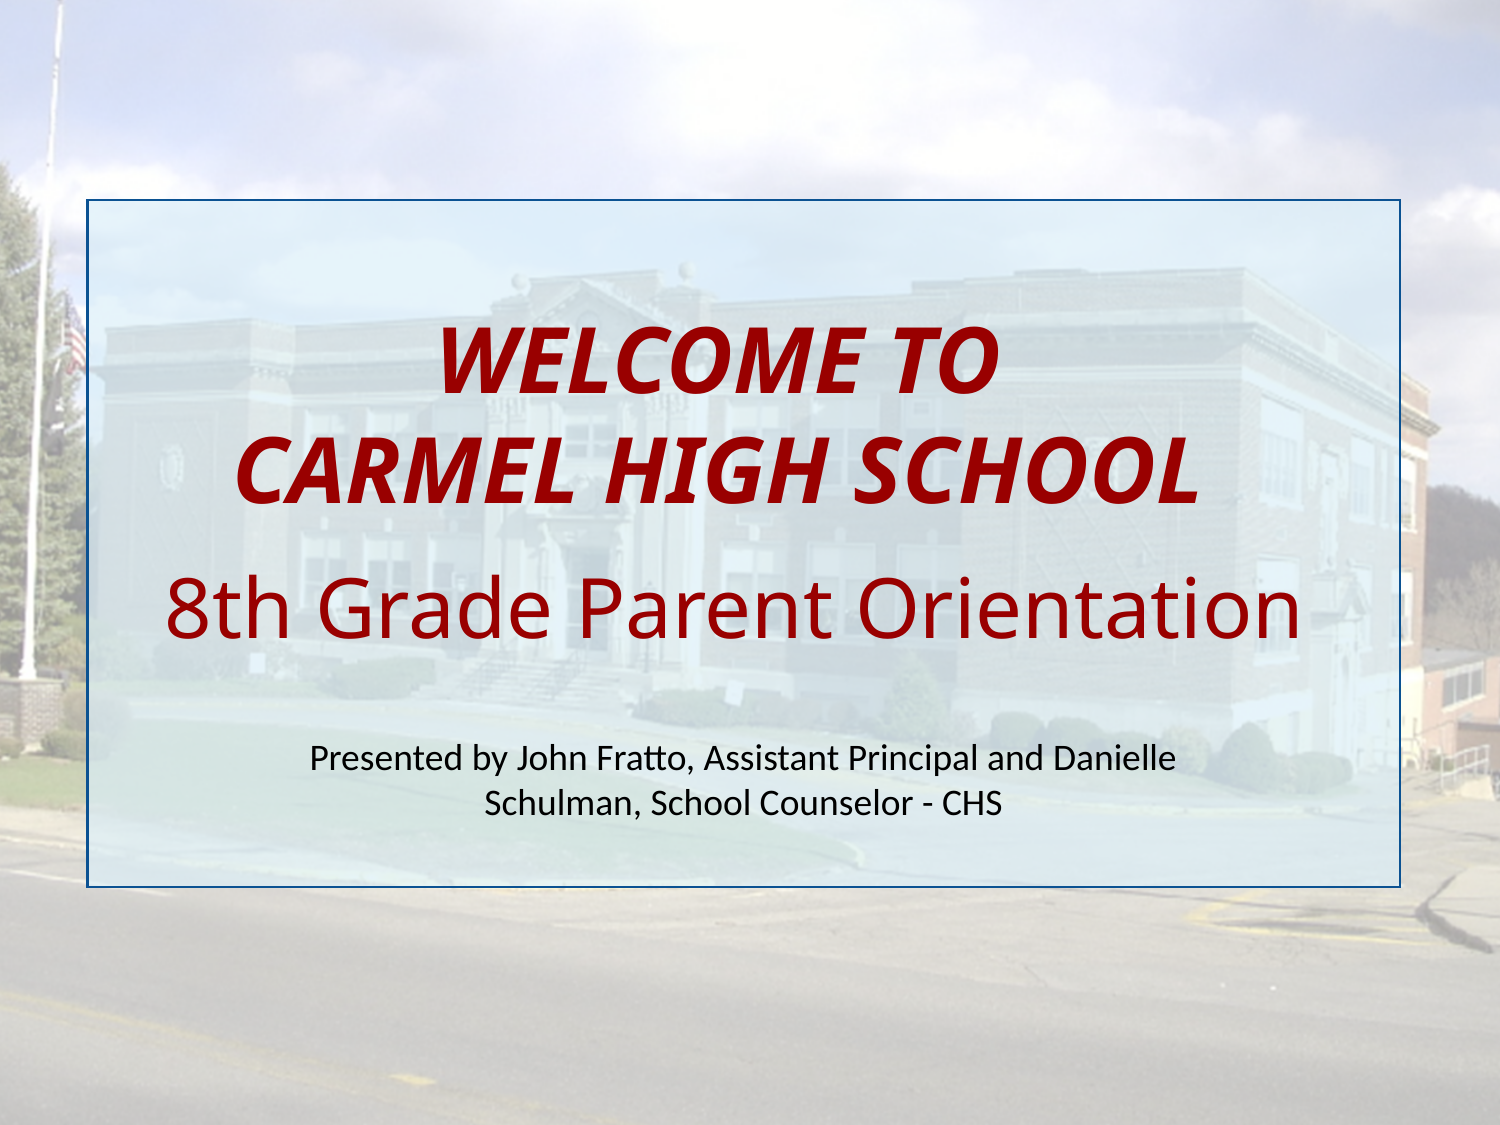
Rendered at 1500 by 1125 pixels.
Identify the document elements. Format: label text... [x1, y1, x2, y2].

text_box [86, 199, 1401, 888]
text_box Presented by John Fratto, Assistant Principal and Danielle Schulman, School Counselor - CHS [212, 725, 1275, 876]
text_box WELCOME TO CARMEL HIGH SCHOOL [87, 294, 1350, 529]
text_box 8th Grade Parent Orientation [149, 547, 1338, 663]
